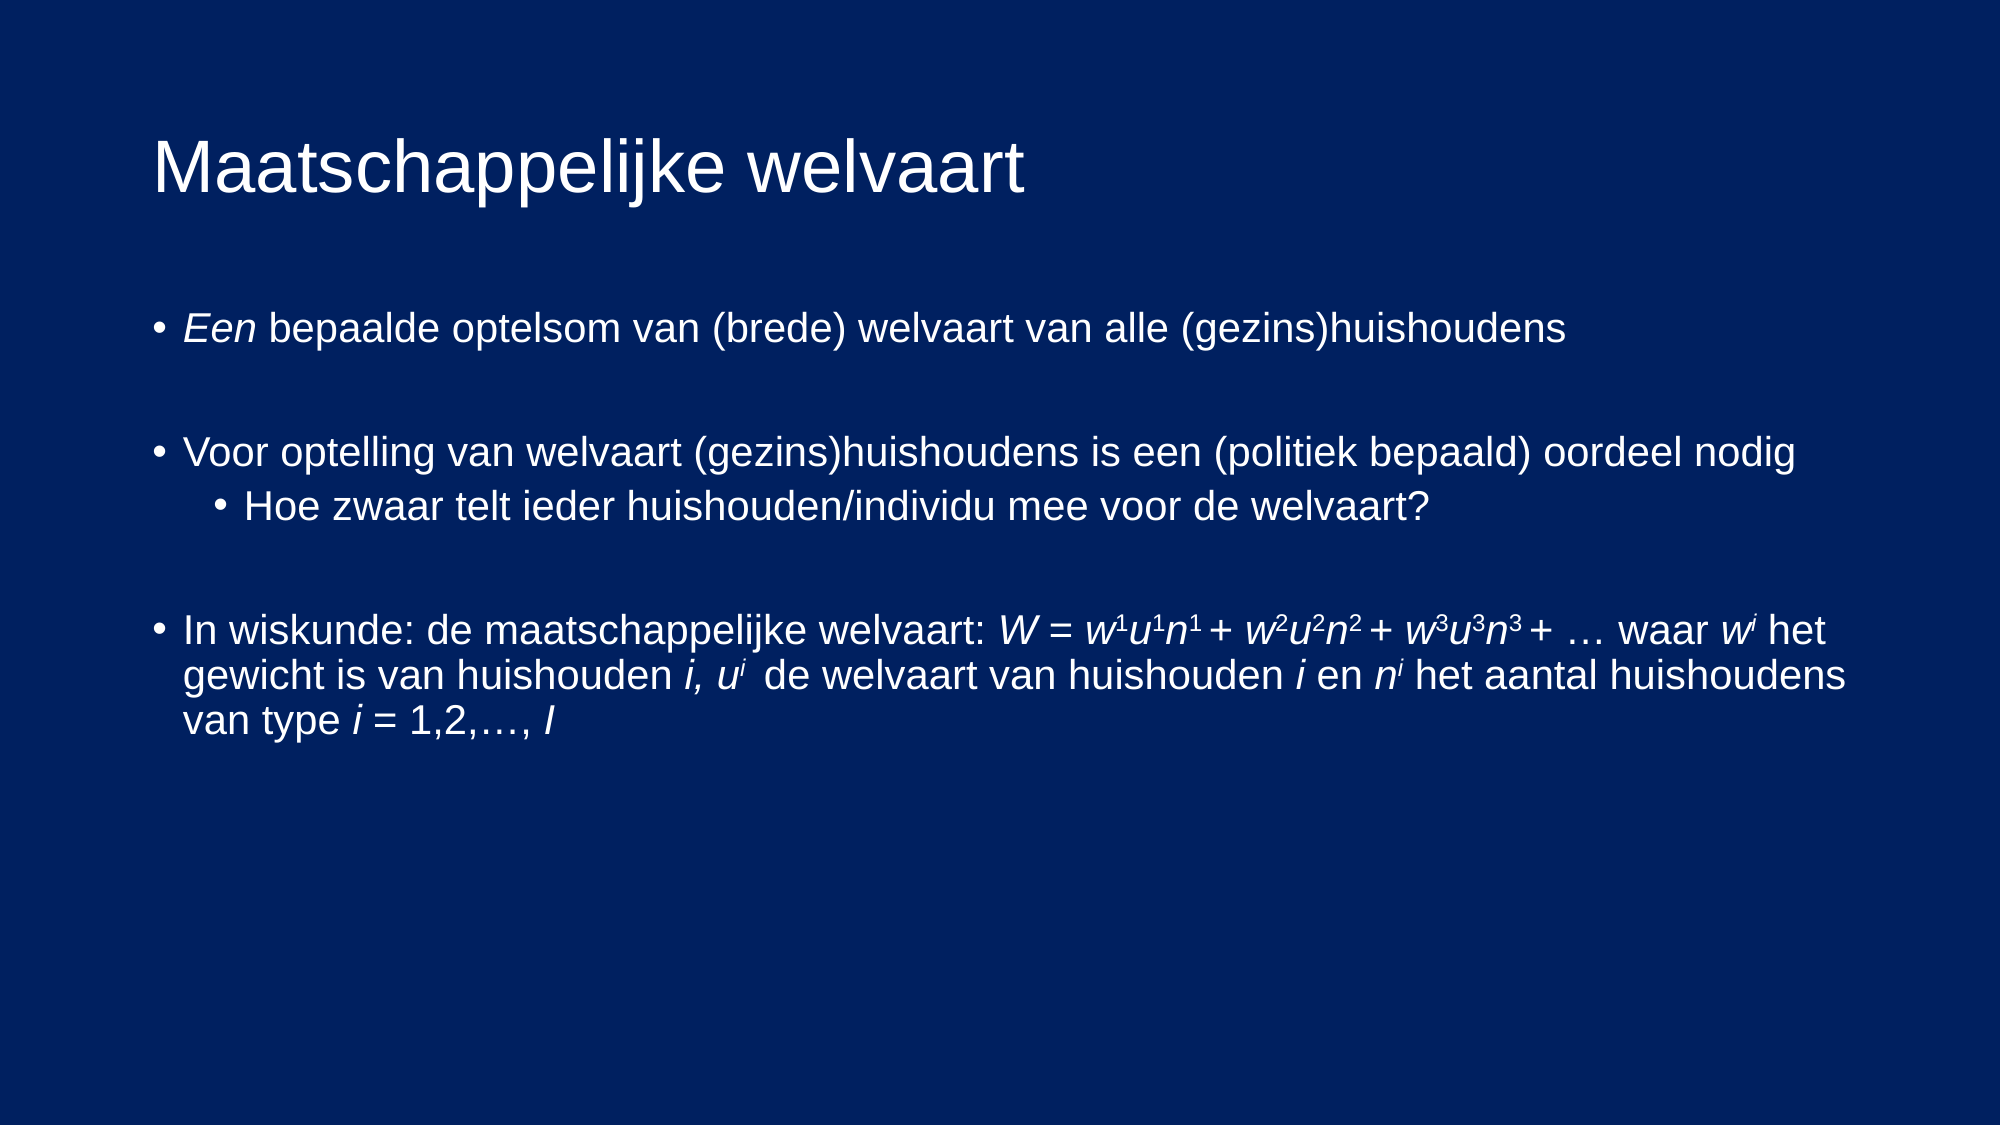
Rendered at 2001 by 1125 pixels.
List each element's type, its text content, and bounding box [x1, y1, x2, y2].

title Maatschappelijke welvaart [137, 59, 1863, 278]
list Een bepaalde optelsom van (brede) welvaart van alle (gezins)huishoudens Voor optelling van welvaart (gezins)huishoudens is een (politiek bepaald) oordeel nodig Hoe zwaar telt ieder huishouden/individu mee voor de welvaart? In wiskunde: de maatschappelijke welvaart: W = w1u1n1 + w2u2n2 + w3u3n3 + … waar wi het gewicht is van huishouden i, ui de welvaart van huishouden i en ni het aantal huishoudens van type i = 1,2,…, I [137, 299, 1863, 1014]
